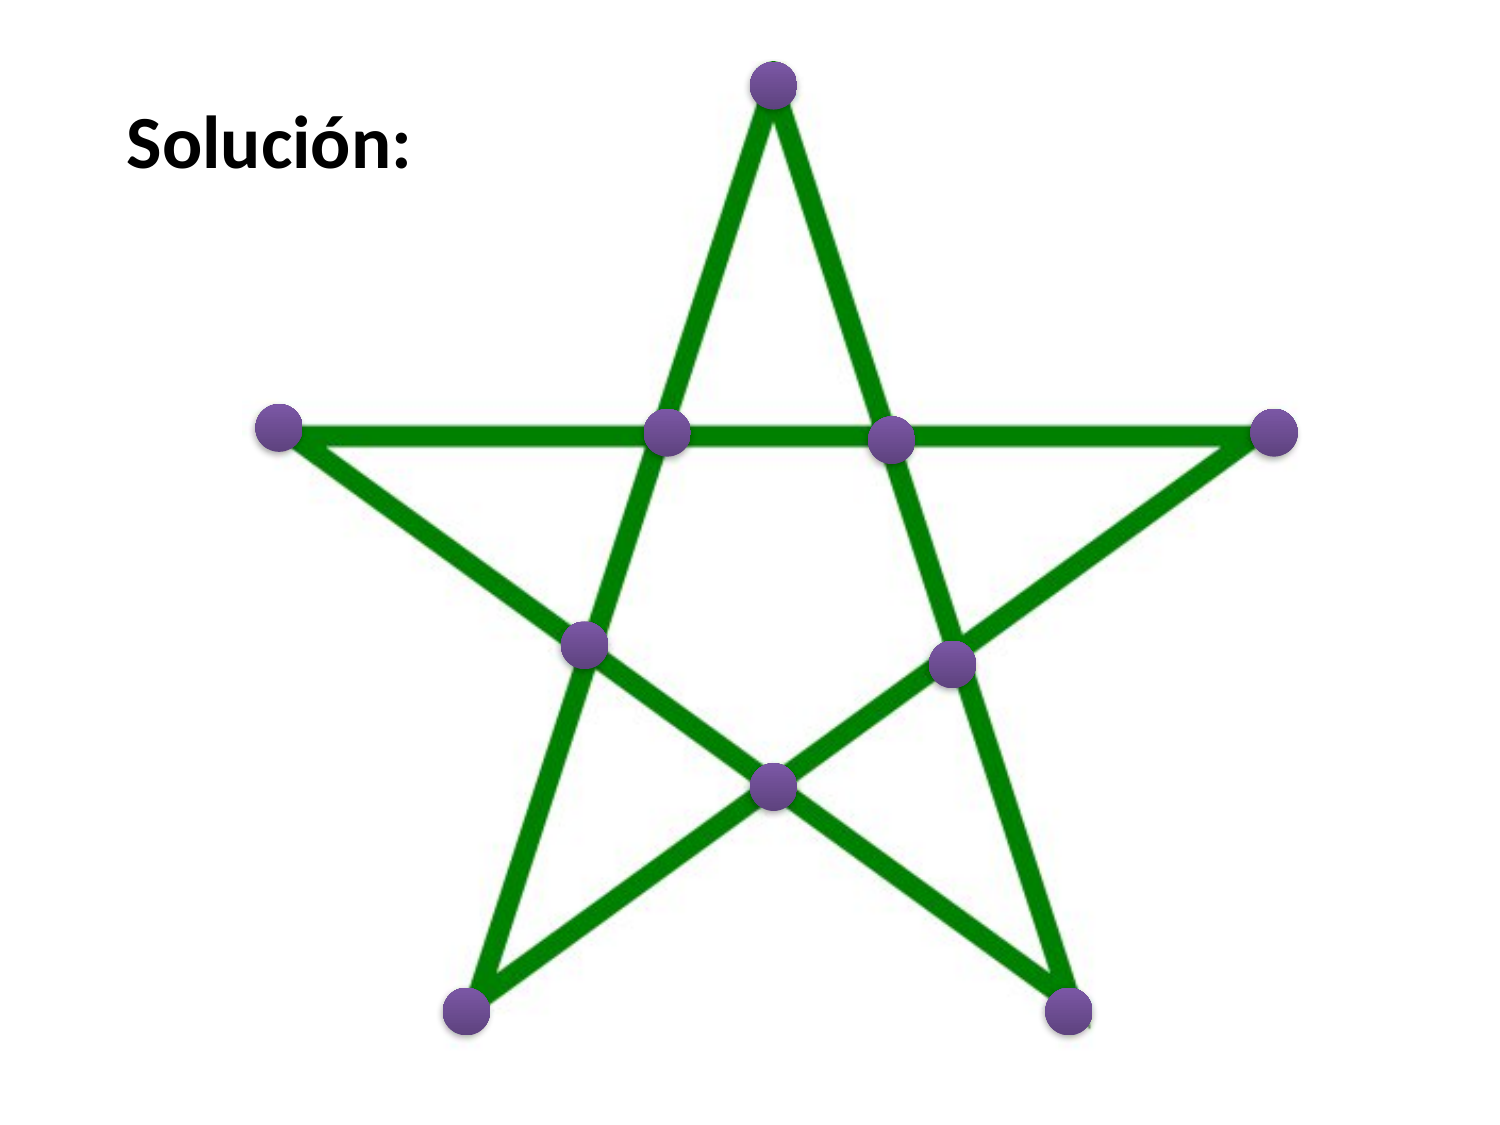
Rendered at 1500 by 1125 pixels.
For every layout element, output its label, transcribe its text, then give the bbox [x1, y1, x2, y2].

picture [241, 61, 1306, 1125]
text_box Solución: [112, 85, 236, 191]
